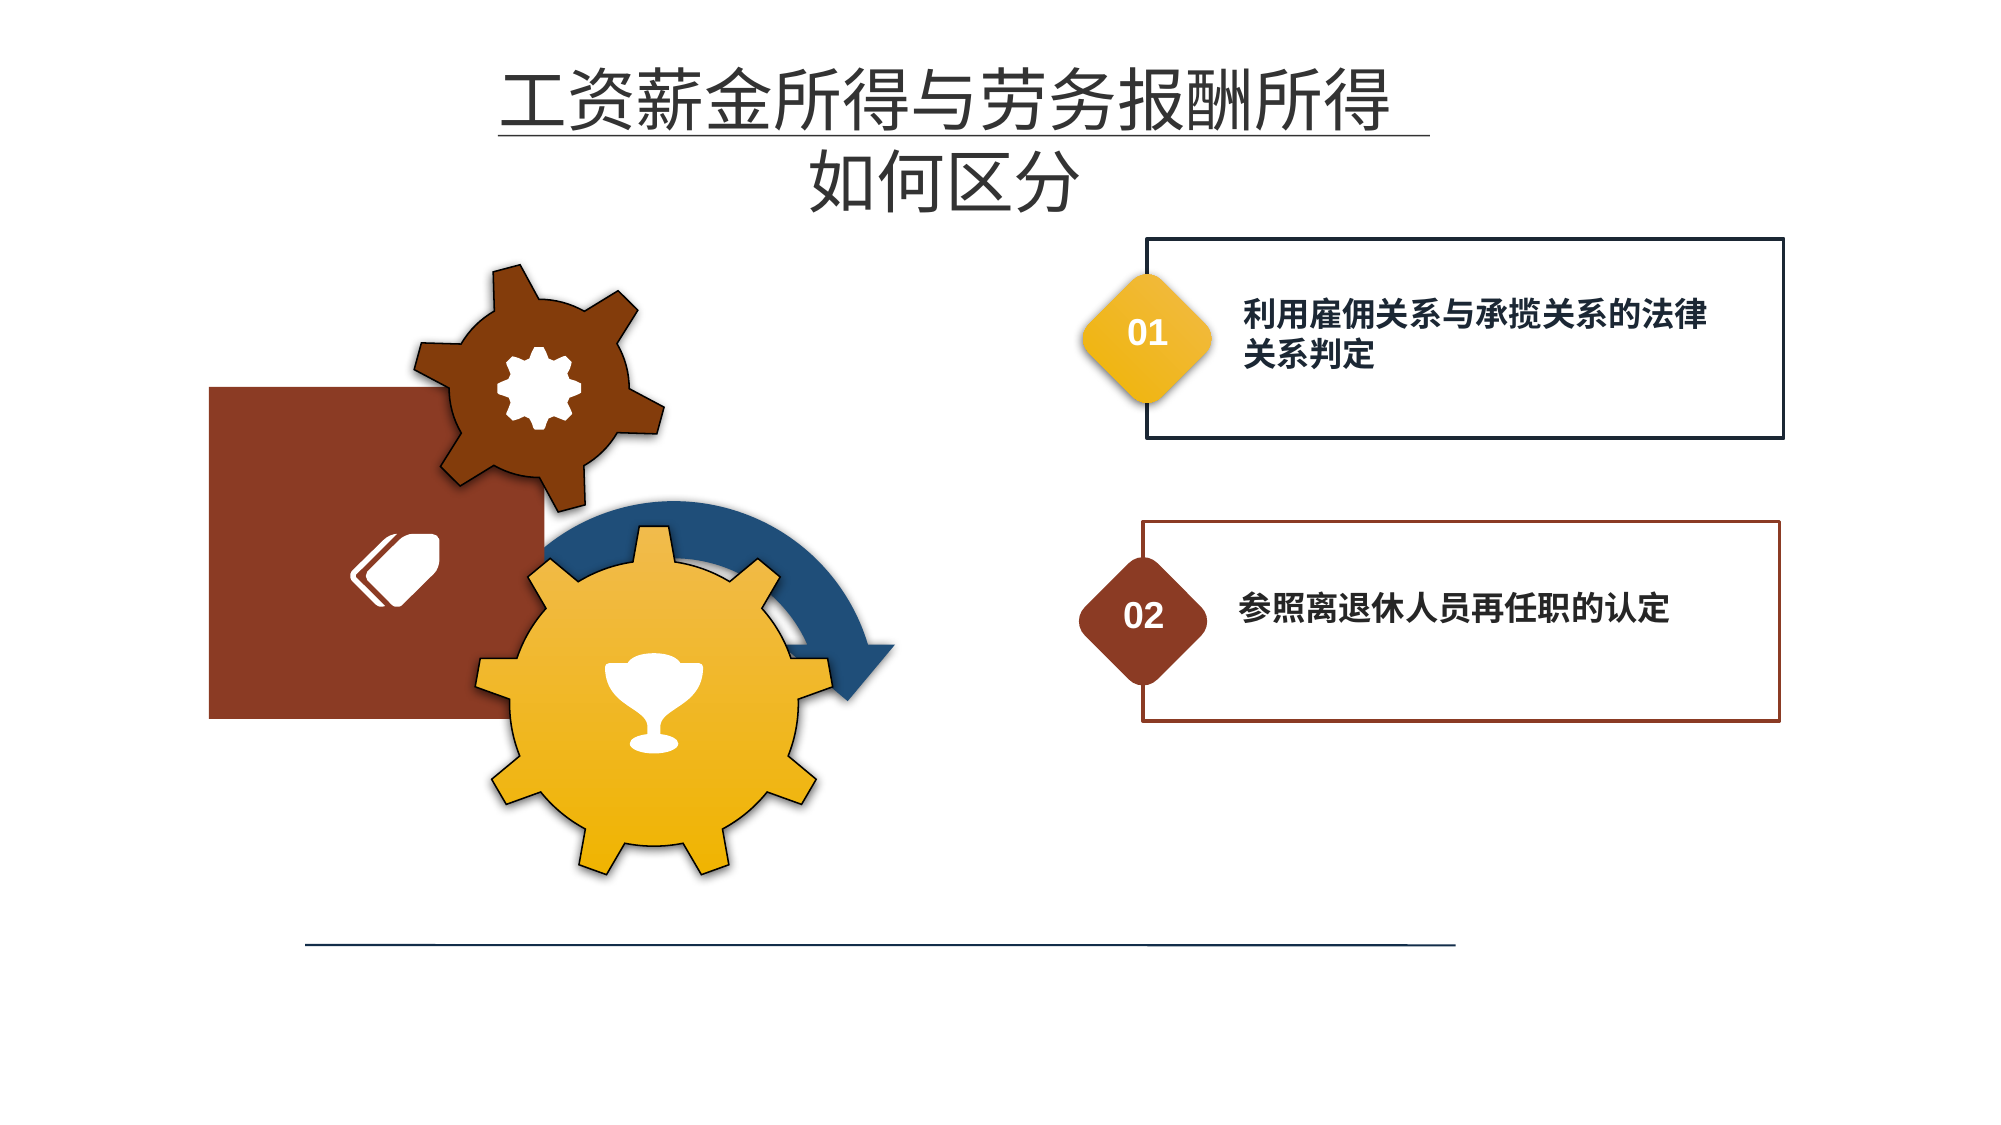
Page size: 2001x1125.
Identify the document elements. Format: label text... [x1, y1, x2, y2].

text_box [1096, 238, 1784, 439]
text_box 工资薪金所得与劳务报酬所得 如何区分 [359, 46, 1532, 232]
text_box [475, 526, 833, 875]
text_box [605, 653, 704, 754]
text_box [350, 533, 398, 607]
text_box [365, 533, 440, 607]
text_box [414, 264, 665, 513]
text_box [276, 443, 513, 698]
text_box [208, 386, 545, 719]
text_box [545, 501, 896, 702]
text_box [1091, 521, 1780, 722]
text_box [497, 347, 582, 430]
